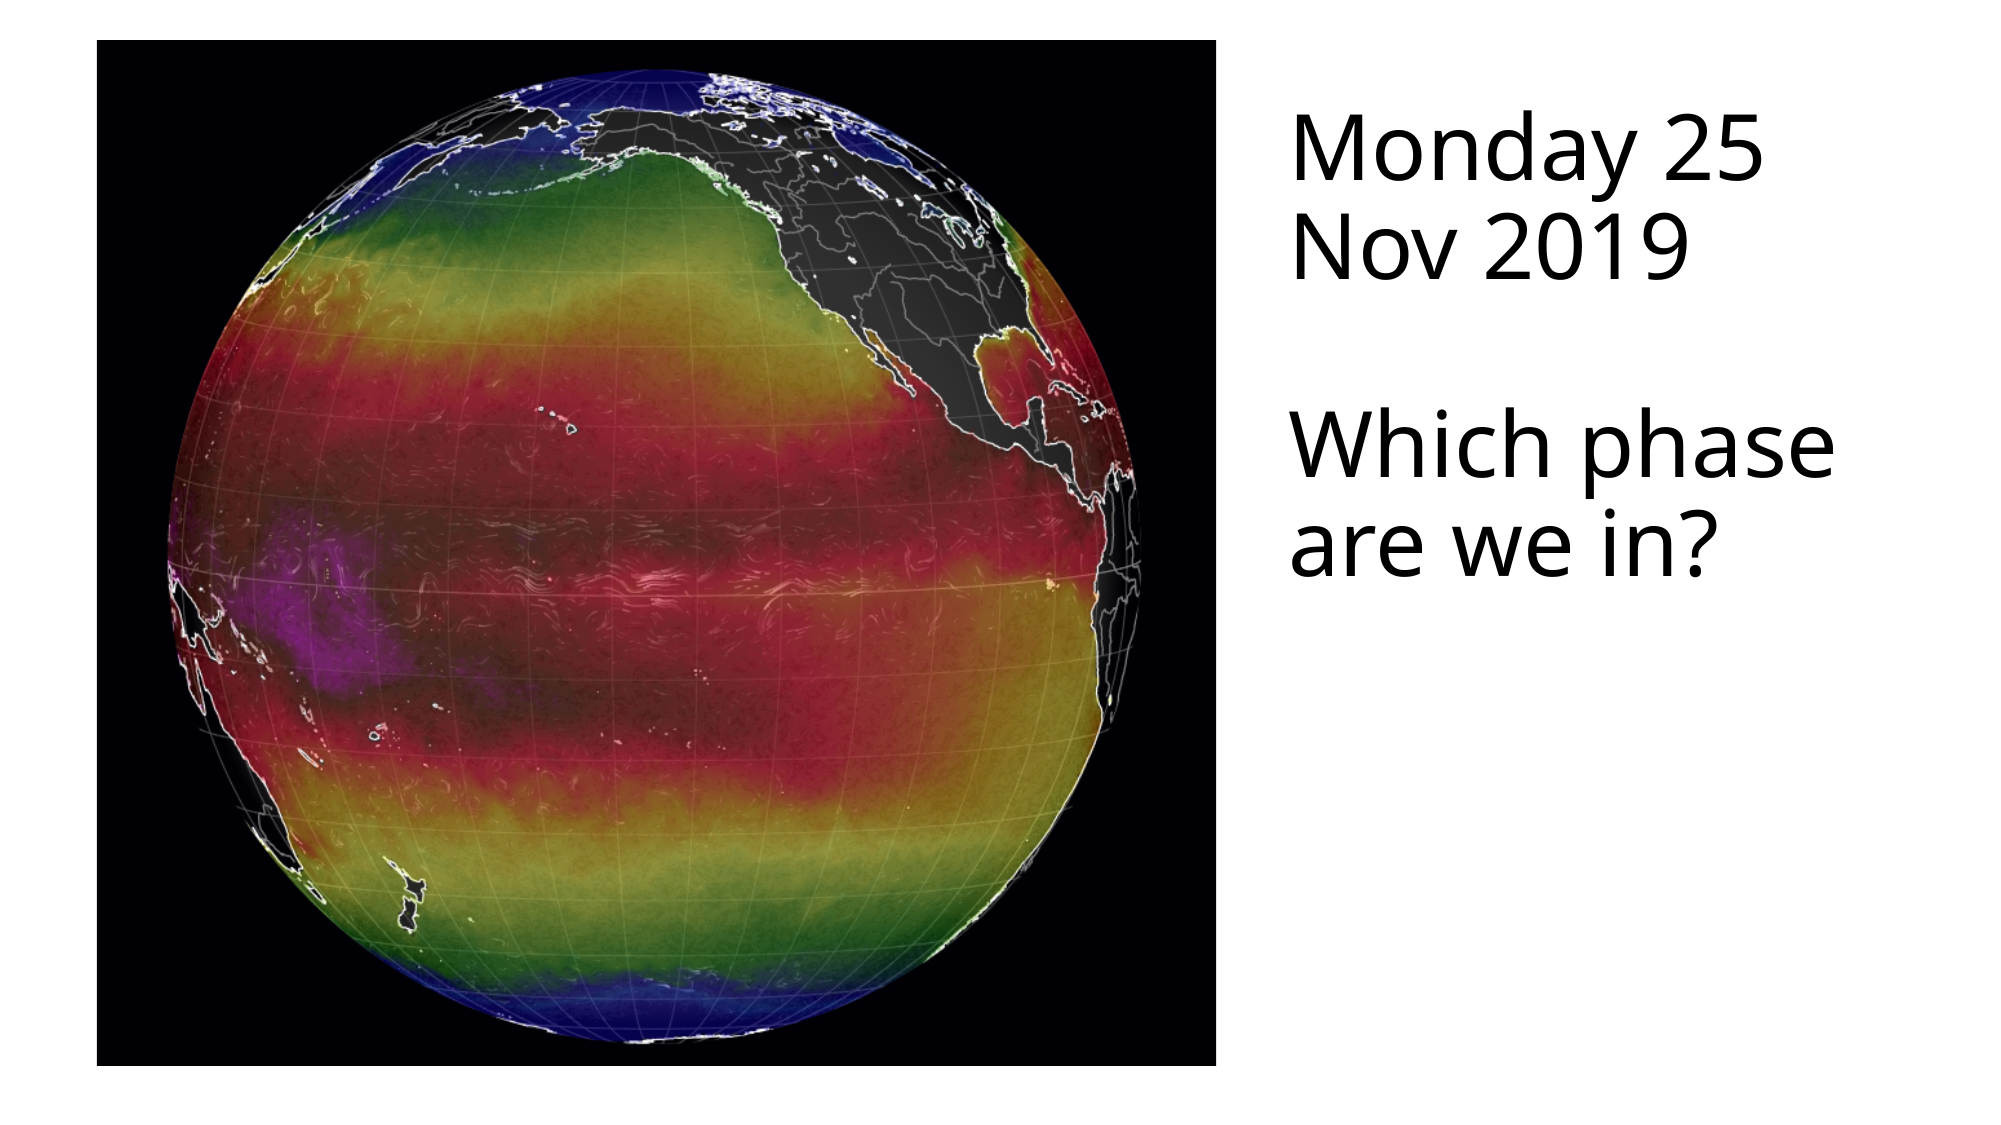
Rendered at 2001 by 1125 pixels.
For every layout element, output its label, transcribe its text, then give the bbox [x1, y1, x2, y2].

picture [96, 40, 1217, 1066]
title Monday 25 Nov 2019 Which phase are we in? [1273, 59, 1863, 638]
